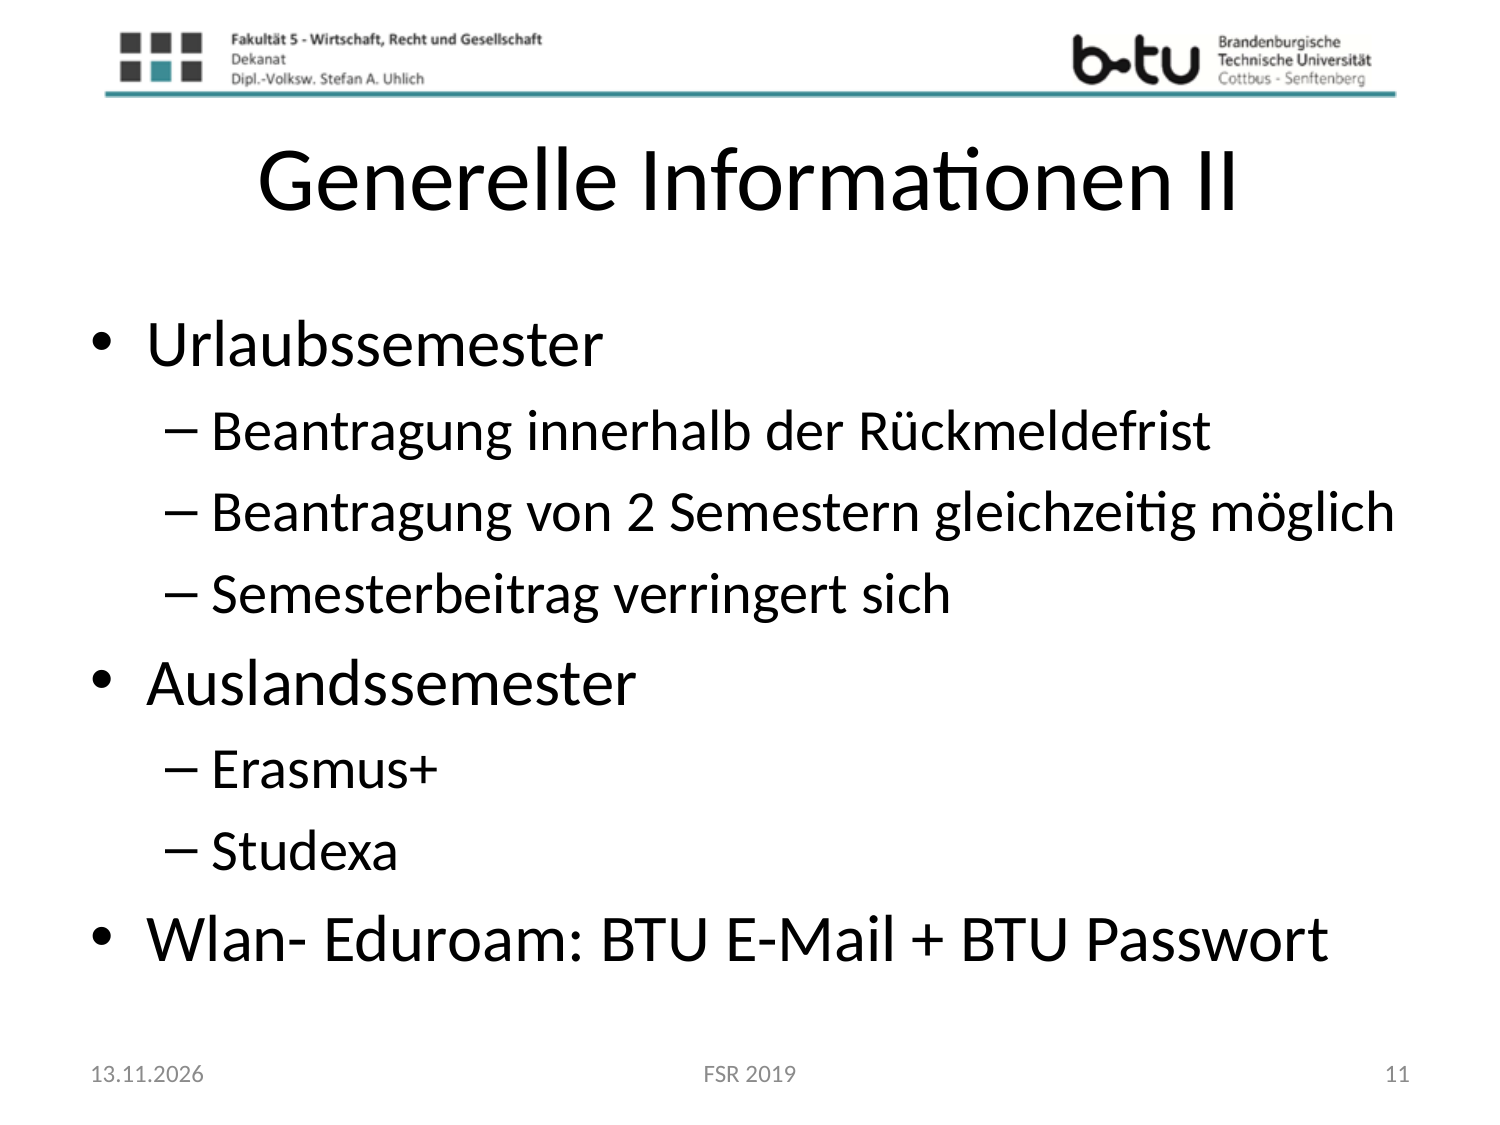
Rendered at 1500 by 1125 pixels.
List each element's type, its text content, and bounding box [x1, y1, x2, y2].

title Generelle Informationen II [75, 79, 1425, 268]
list Urlaubssemester Beantragung innerhalb der Rückmeldefrist Beantragung von 2 Semestern gleichzeitig möglich Semesterbeitrag verringert sich Auslandssemester Erasmus+ Studexa Wlan- Eduroam: BTU E-Mail + BTU Passwort [75, 292, 1425, 1035]
picture [103, 19, 1397, 79]
slide_number 11 [1074, 1042, 1425, 1103]
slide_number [75, 1042, 425, 1103]
footer FSR 2019 [512, 1042, 988, 1103]
